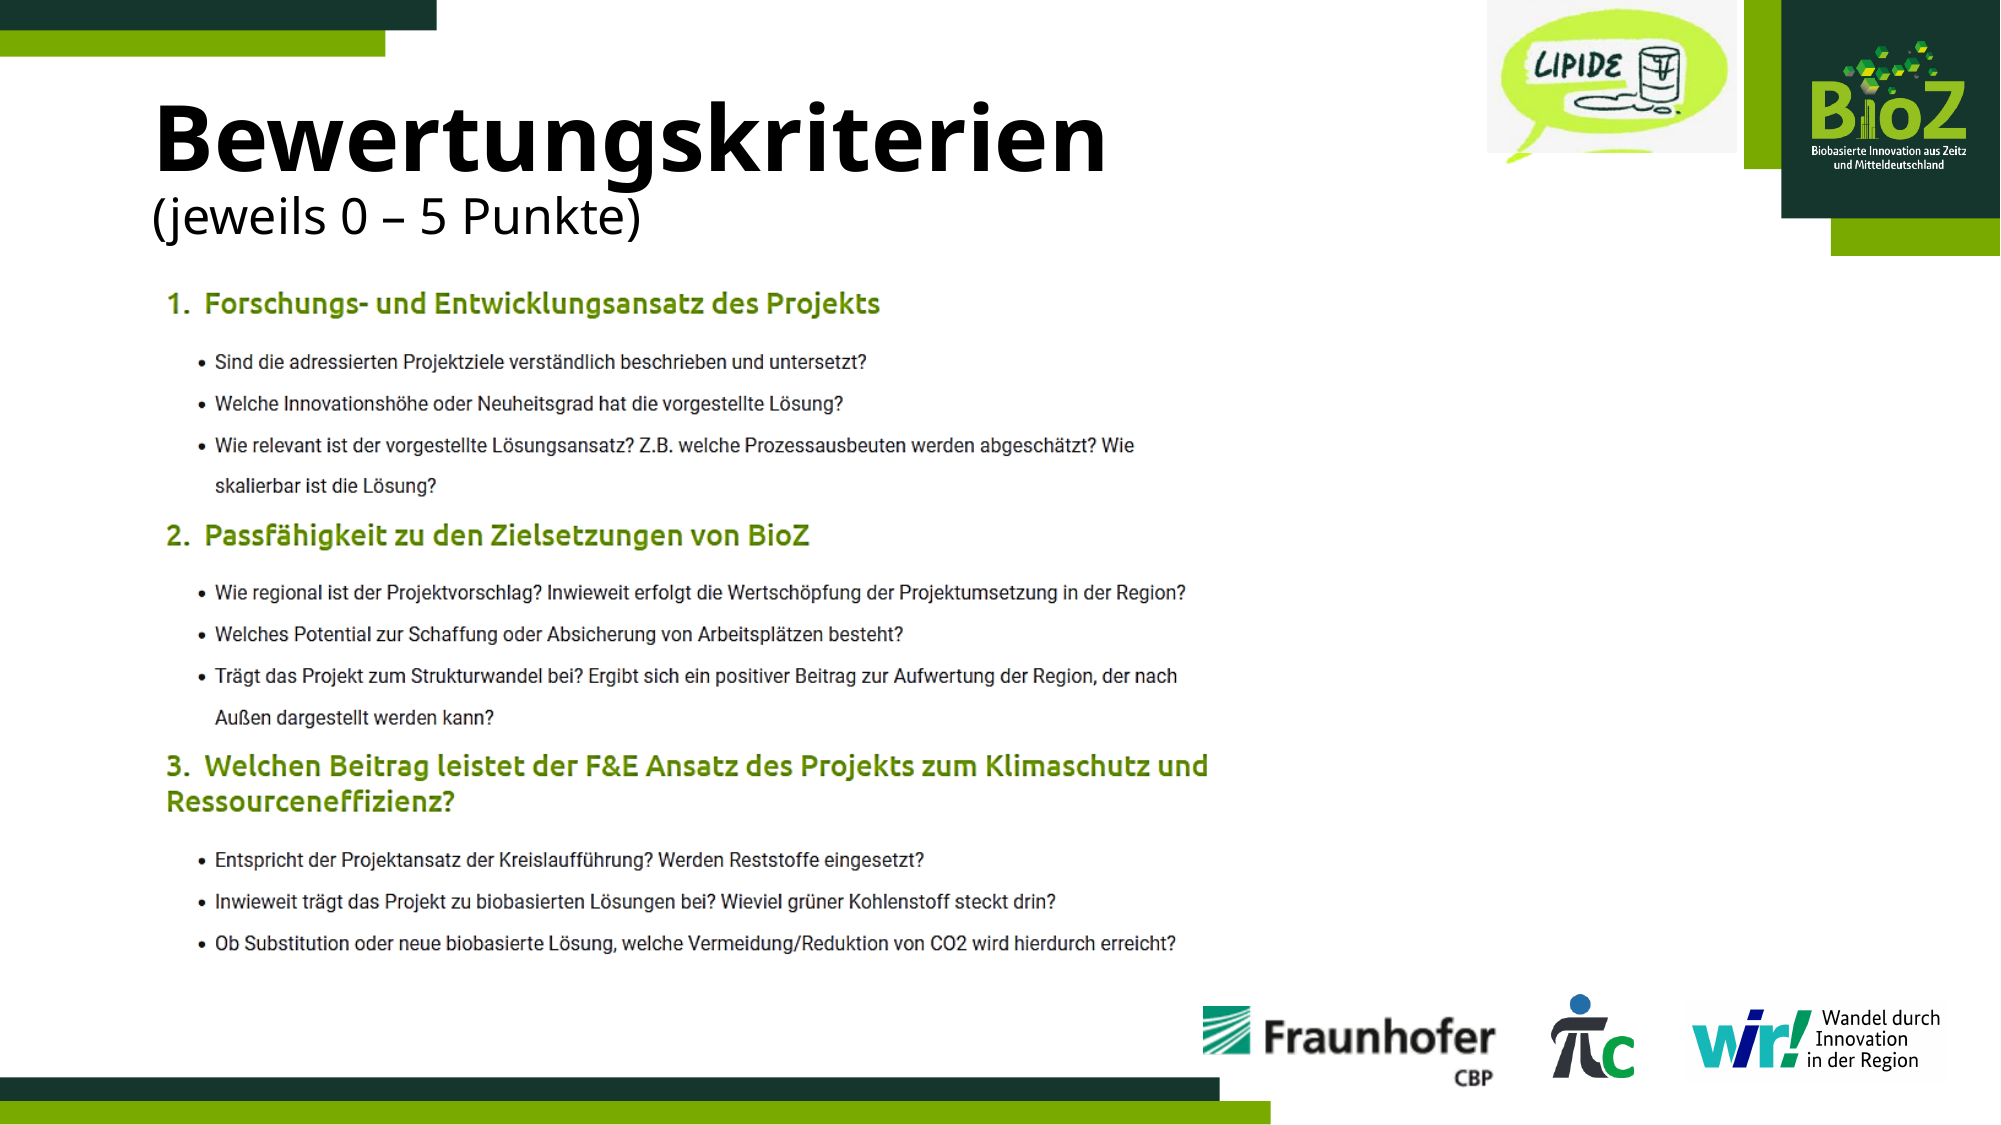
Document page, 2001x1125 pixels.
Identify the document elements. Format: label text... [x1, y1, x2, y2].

picture [1685, 1000, 1949, 1084]
picture [139, 277, 1240, 970]
picture [1203, 1006, 1501, 1089]
title Bewertungskriterien (jeweils 0 – 5 Punkte) [137, 59, 1721, 278]
picture [1466, 0, 1742, 173]
picture [1812, 41, 1966, 169]
picture [1551, 994, 1634, 1078]
